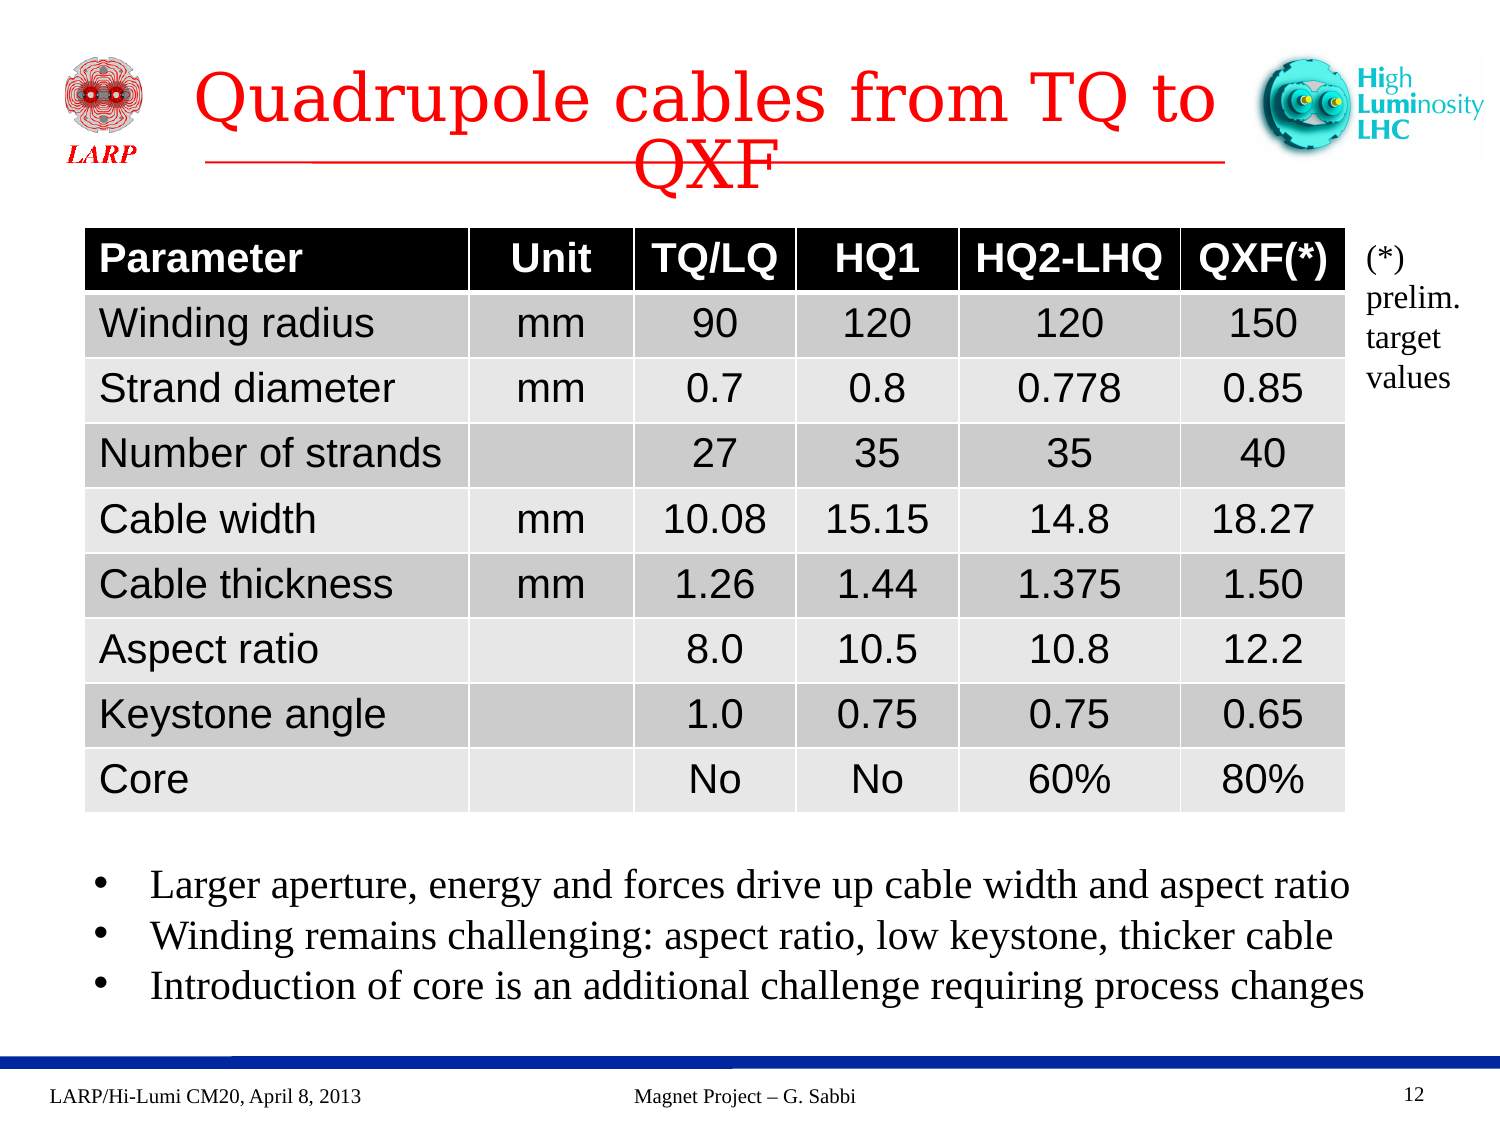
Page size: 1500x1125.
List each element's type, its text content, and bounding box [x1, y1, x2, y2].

table_header HQ2-LHQ [960, 228, 1180, 290]
table_cell 0.75 [797, 684, 958, 747]
table_cell mm [470, 489, 633, 552]
table_cell 1.375 [960, 554, 1180, 617]
table_cell 35 [960, 424, 1180, 487]
table_cell 0.7 [635, 359, 795, 422]
table_cell [470, 749, 633, 812]
table_cell [470, 619, 633, 682]
table_cell 1.50 [1181, 554, 1345, 617]
table_cell Cable thickness [85, 554, 468, 617]
table_cell mm [470, 295, 633, 357]
table_cell 90 [635, 295, 795, 357]
table_cell Number of strands [85, 424, 468, 487]
table_cell Core [85, 749, 468, 812]
table_cell 10.8 [960, 619, 1180, 682]
table_header Unit [470, 228, 633, 290]
table_cell 0.8 [797, 359, 958, 422]
table_cell Winding radius [85, 295, 468, 357]
table_cell 1.44 [797, 554, 958, 617]
table_cell 0.75 [960, 684, 1180, 747]
table_cell [470, 424, 633, 487]
table_header Parameter [85, 228, 468, 290]
table_cell 0.85 [1181, 359, 1345, 422]
table_cell 80% [1181, 749, 1345, 812]
table_cell No [635, 749, 795, 812]
table_cell mm [470, 554, 633, 617]
table_cell 27 [635, 424, 795, 487]
table_cell 14.8 [960, 489, 1180, 552]
table_cell 120 [960, 295, 1180, 357]
table_header QXF(*) [1181, 228, 1345, 290]
table_cell 8.0 [635, 619, 795, 682]
table_cell 18.27 [1181, 489, 1345, 552]
table_header HQ1 [797, 228, 958, 290]
table_cell mm [470, 359, 633, 422]
table_cell 15.15 [797, 489, 958, 552]
text_box Larger aperture, energy and forces drive up cable width and aspect ratio Winding remains challenging: aspect ratio, low keystone, thicker cable Introduction of core is an additional challenge requiring process changes [78, 849, 1392, 1015]
table_cell [470, 684, 633, 747]
table_cell 120 [797, 295, 958, 357]
text_box Quadrupole cables from TQ to QXF [162, 60, 1250, 209]
table_cell 150 [1181, 295, 1345, 357]
text_box (*) prelim. target values [1351, 227, 1485, 403]
table_cell Keystone angle [85, 684, 468, 747]
table_header TQ/LQ [635, 228, 795, 290]
table_cell 35 [797, 424, 958, 487]
table_cell 10.08 [635, 489, 795, 552]
table_cell No [797, 749, 958, 812]
table_cell 0.65 [1181, 684, 1345, 747]
table_cell Aspect ratio [85, 619, 468, 682]
table_cell Cable width [85, 489, 468, 552]
table_cell 0.778 [960, 359, 1180, 422]
table_cell 1.26 [635, 554, 795, 617]
table_cell 1.0 [635, 684, 795, 747]
picture [1249, 49, 1484, 163]
table_cell Strand diameter [85, 359, 468, 422]
table_cell 60% [960, 749, 1180, 812]
picture [62, 56, 143, 163]
table_cell 40 [1181, 424, 1345, 487]
table_cell 12.2 [1181, 619, 1345, 682]
table_cell 10.5 [797, 619, 958, 682]
